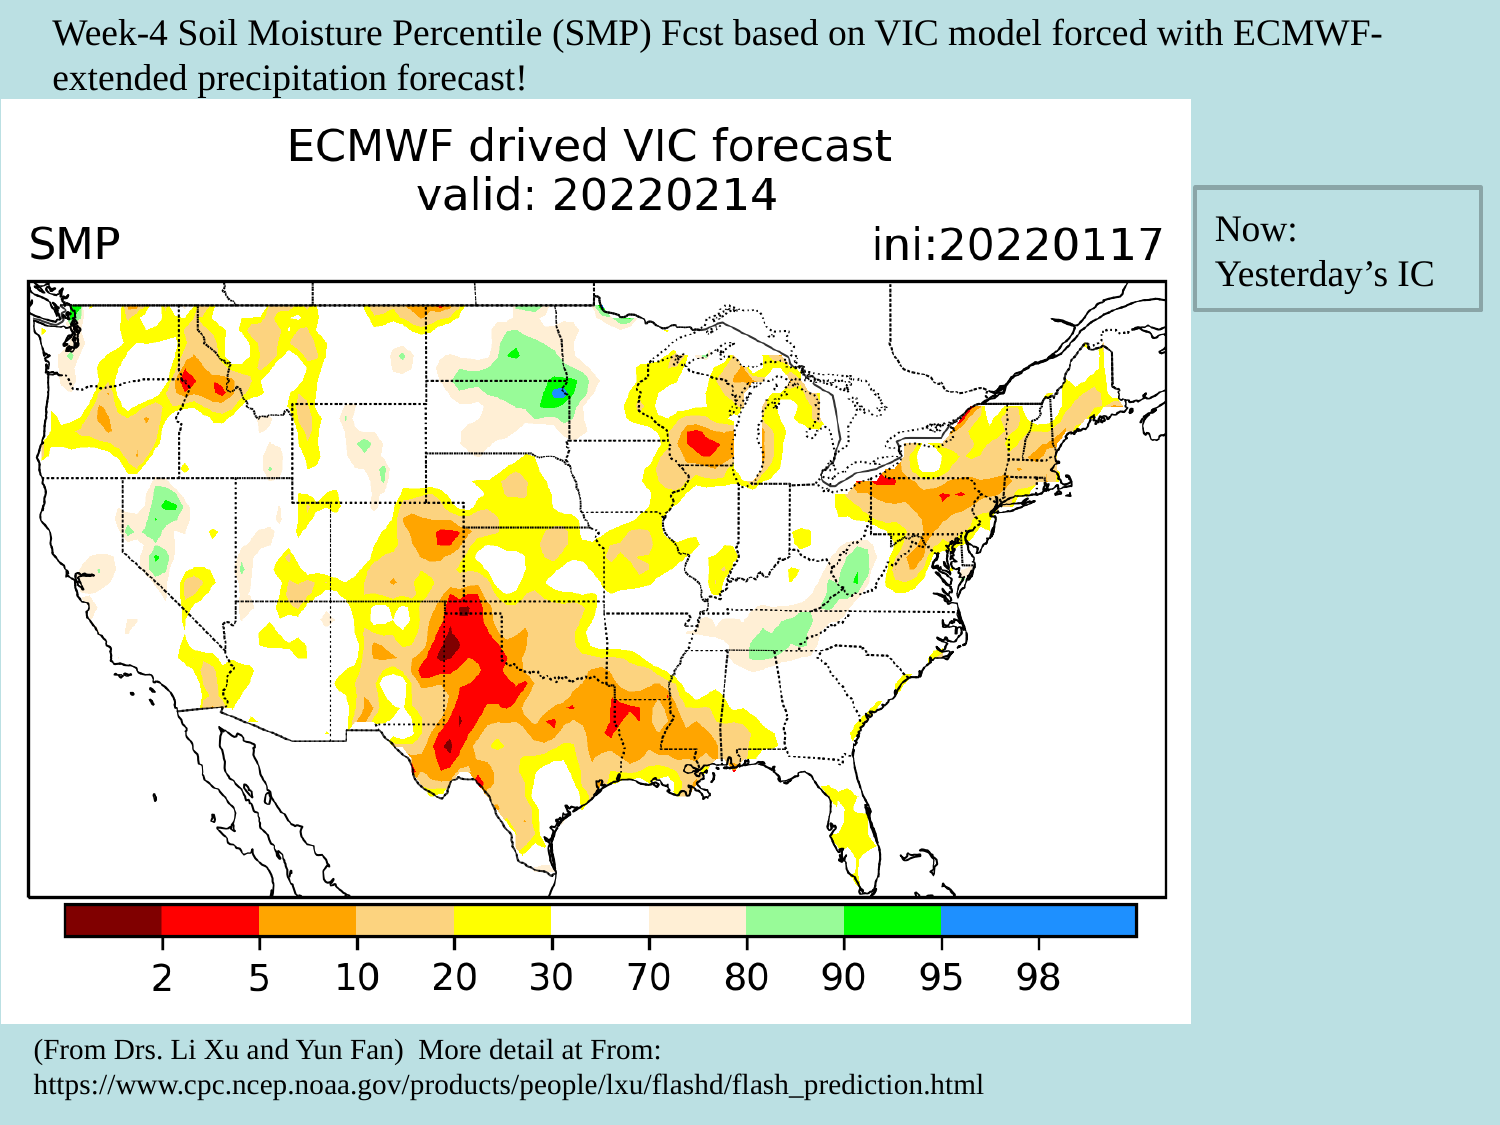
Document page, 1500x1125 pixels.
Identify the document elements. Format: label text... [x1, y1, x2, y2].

text_box Week-4 Soil Moisture Percentile (SMP) Fcst based on VIC model forced with ECMWF-extended precipitation forecast! [37, 1, 1413, 106]
text_box [1195, 185, 1483, 312]
picture [1, 99, 1191, 1024]
text_box (From Drs. Li Xu and Yun Fan) More detail at From: https://www.cpc.ncep.noaa.gov/products/people/lxu/flashd/flash_prediction.html [18, 1023, 1482, 1108]
